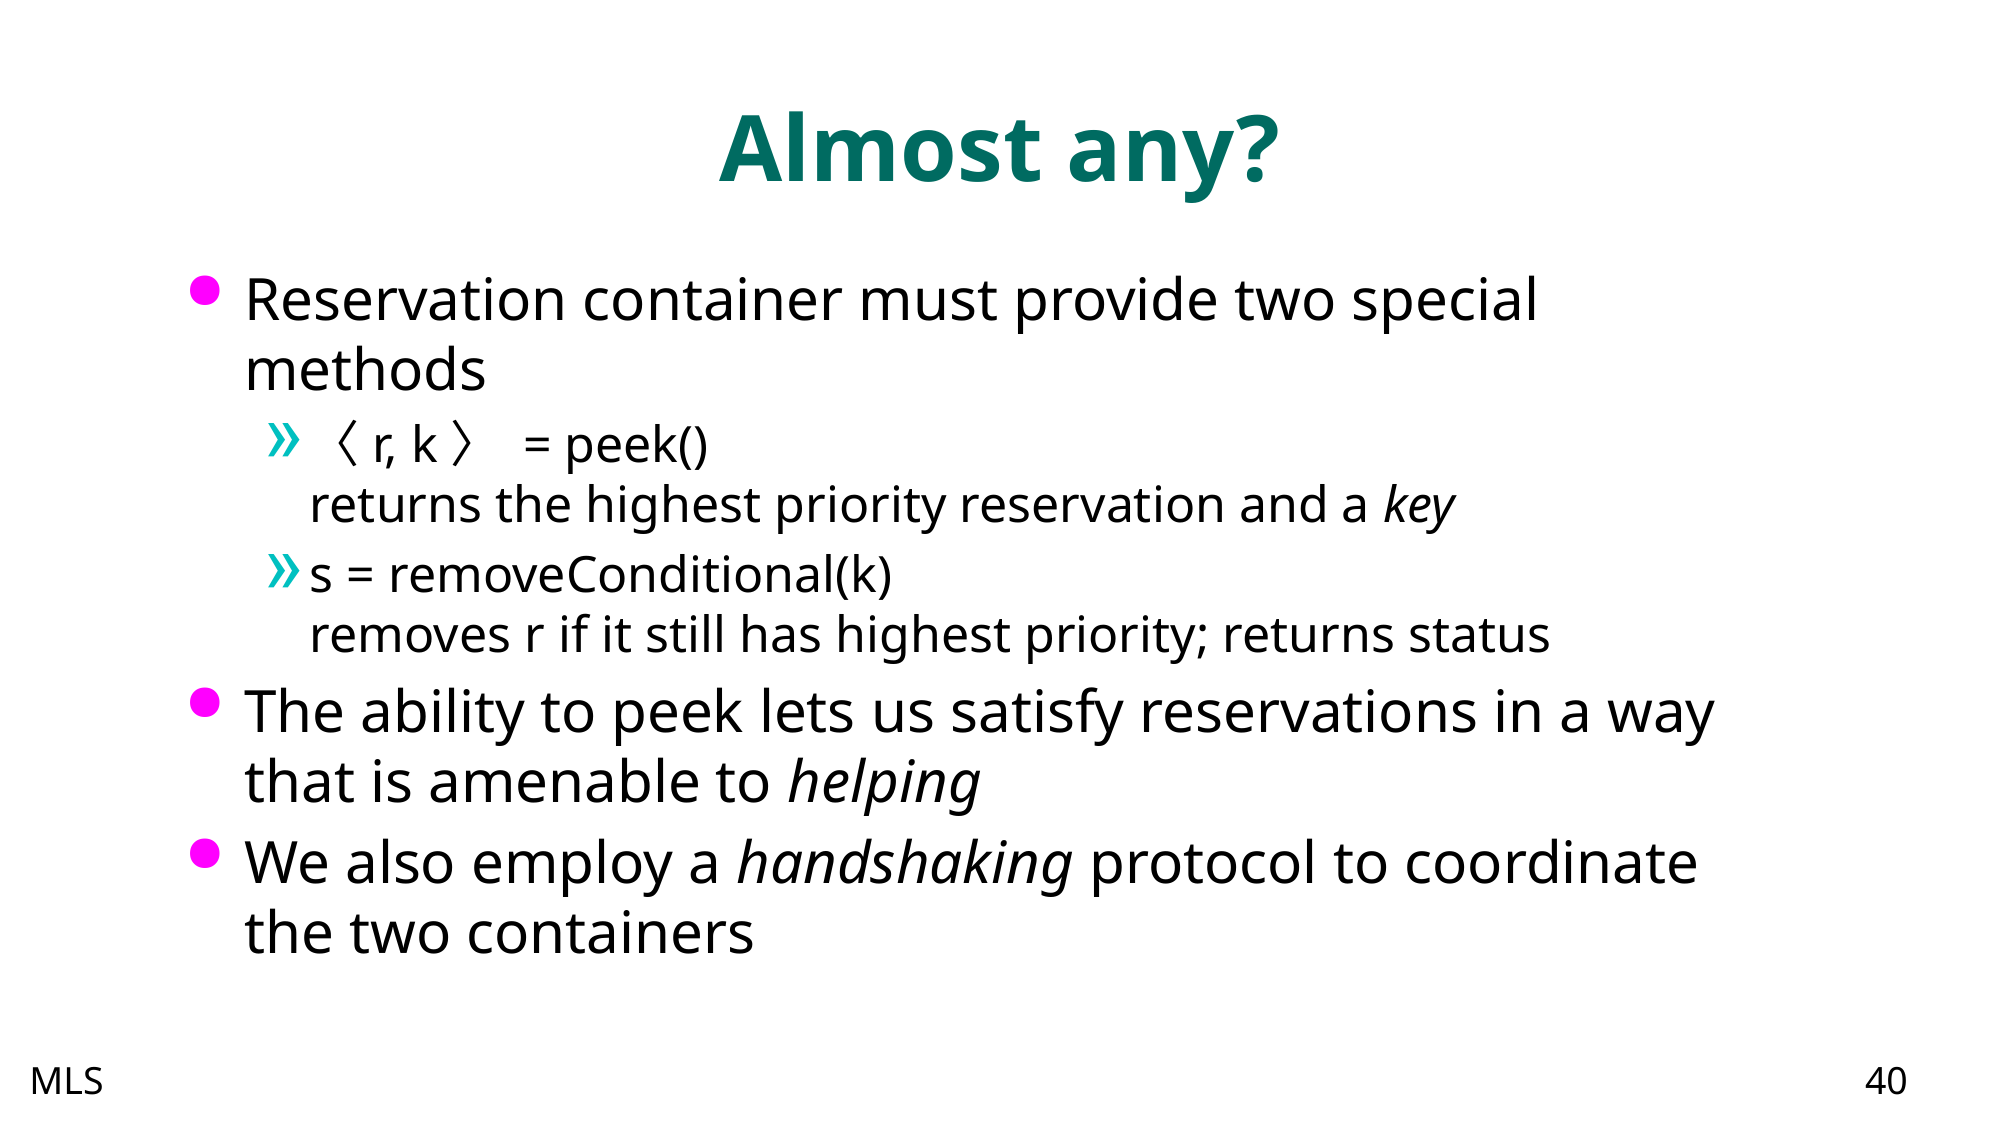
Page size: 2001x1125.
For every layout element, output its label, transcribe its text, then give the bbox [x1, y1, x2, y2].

list Reservation container must provide two special methods 〈r, k〉 = peek() returns the highest priority reservation and a key s = removeConditional(k) removes r if it still has highest priority; returns status The ability to peek lets us satisfy reservations in a way that is amenable to helping We also employ a handshaking protocol to coordinate the two containers [173, 254, 1804, 1000]
title Almost any? [362, 19, 1638, 207]
